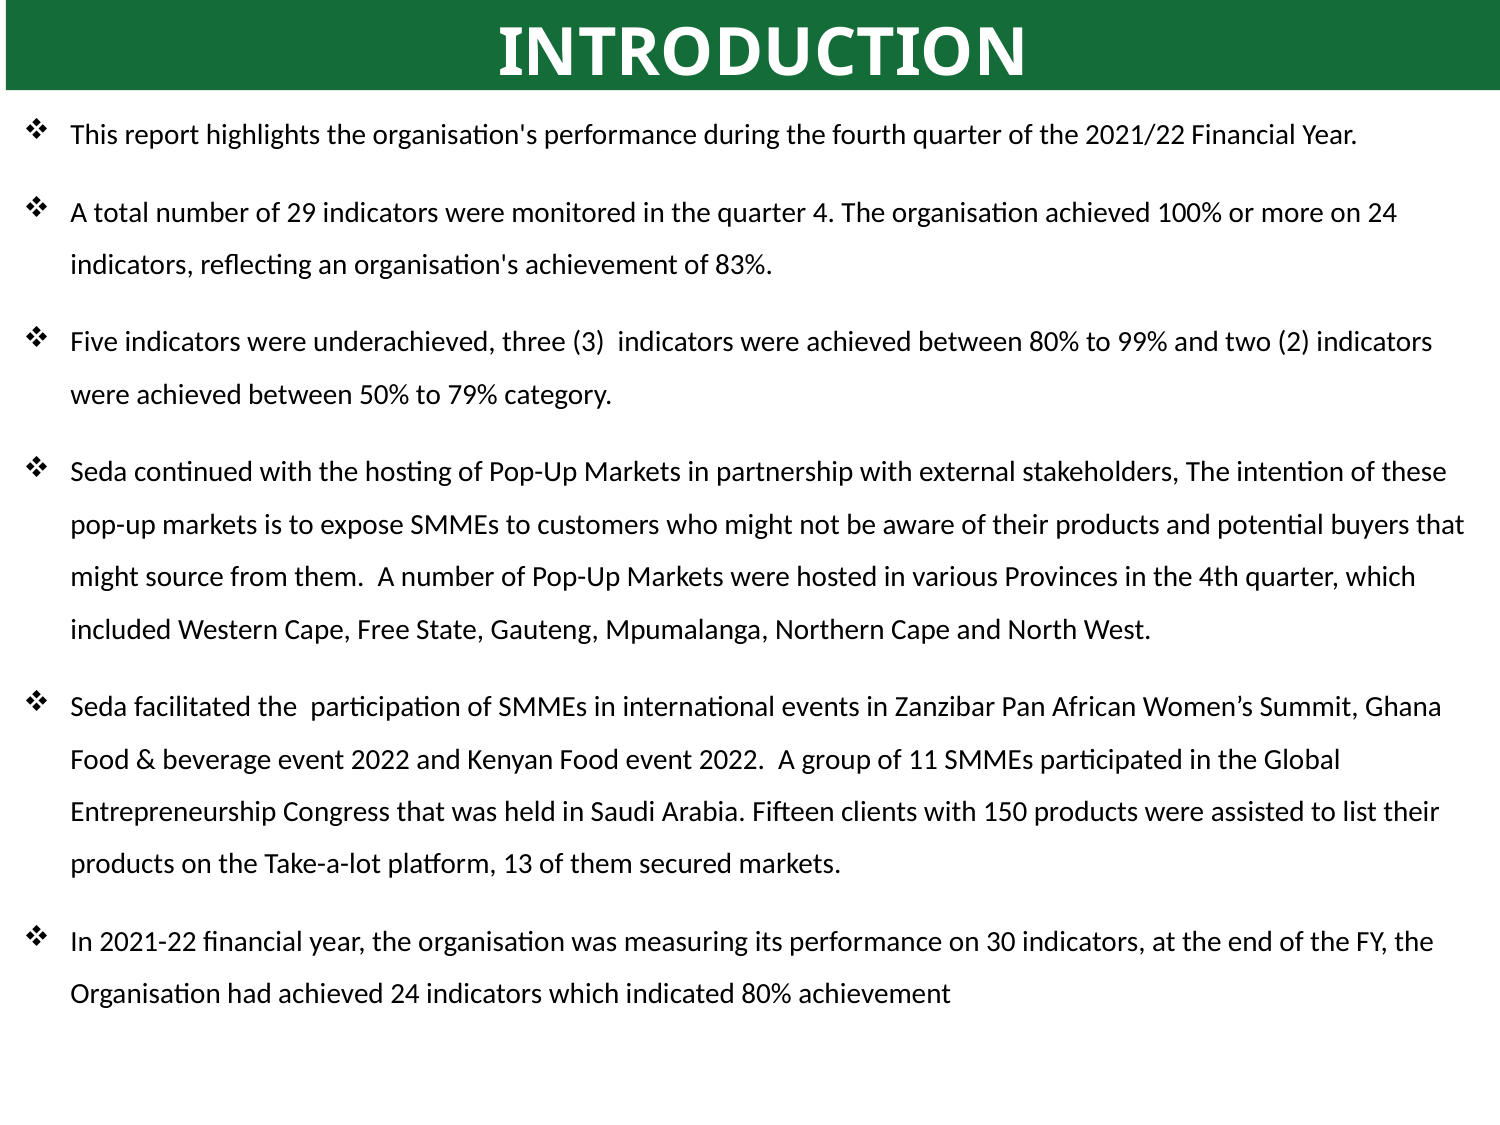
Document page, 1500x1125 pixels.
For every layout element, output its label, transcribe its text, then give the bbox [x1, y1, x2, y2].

text_box [1149, 0, 1500, 91]
text_box [5, 0, 395, 91]
text_box This report highlights the organisation's performance during the fourth quarter of the 2021/22 Financial Year. A total number of 29 indicators were monitored in the quarter 4. The organisation achieved 100% or more on 24 indicators, reflecting an organisation's achievement of 83%. Five indicators were underachieved, three (3) indicators were achieved between 80% to 99% and two (2) indicators were achieved between 50% to 79% category. Seda continued with the hosting of Pop-Up Markets in partnership with external stakeholders, The intention of these pop-up markets is to expose SMMEs to customers who might not be aware of their products and potential buyers that might source from them. A number of Pop-Up Markets were hosted in various Provinces in the 4th quarter, which included Western Cape, Free State, Gauteng, Mpumalanga, Northern Cape and North West. Seda facilitated the participation of SMMEs in international events in Zanzibar Pan African Women’s Summit, Ghana Food & beverage event 2022 and Kenyan Food event 2022. A group of 11 SMMEs participated in the Global Entrepreneurship Congress that was held in Saudi Arabia. Fifteen clients with 150 products were assisted to list their products on the Take-a-lot platform, 13 of them secured markets. In 2021-22 financial year, the organisation was measuring its performance on 30 indicators, at the end of the FY, the Organisation had achieved 24 indicators which indicated 80% achievement [8, 178, 1481, 947]
text_box Introduction [395, 0, 1149, 96]
